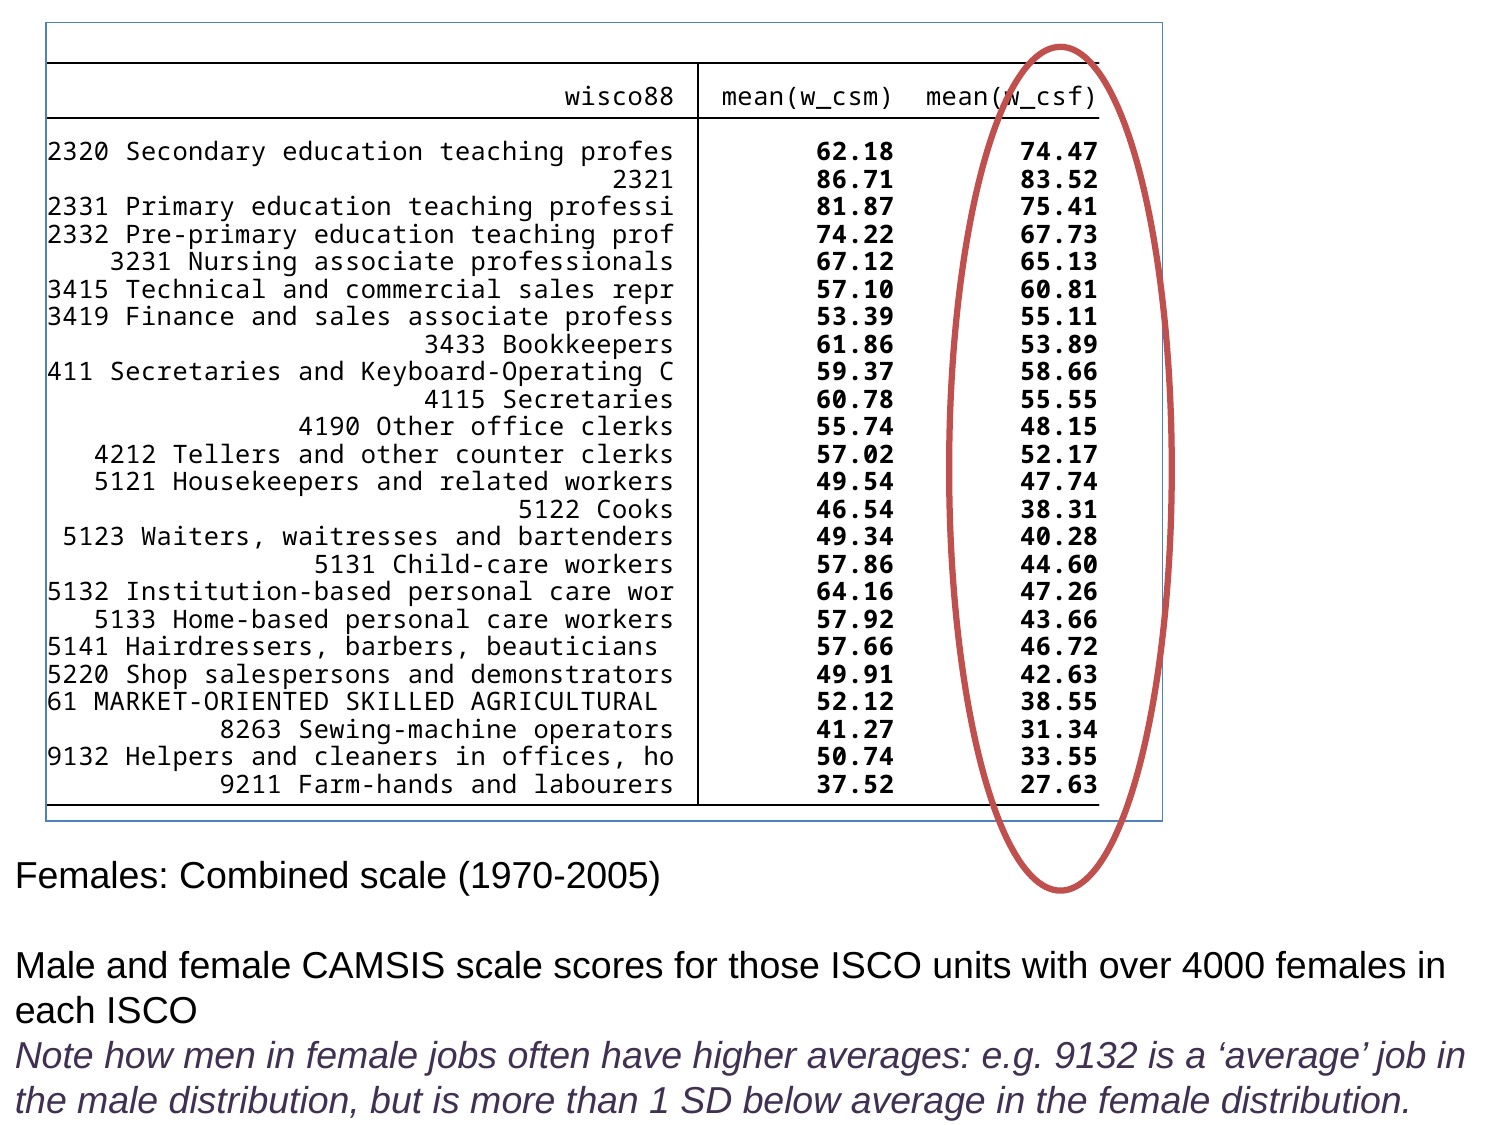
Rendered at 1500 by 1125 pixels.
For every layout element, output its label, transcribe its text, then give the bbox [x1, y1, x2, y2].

picture [46, 23, 1162, 821]
text_box [1000, 830, 1121, 893]
text_box [1166, 312, 1174, 625]
text_box Females: Combined scale (1970-2005) Male and female CAMSIS scale scores for those ISCO units with over 4000 females in each ISCO Note how men in female jobs often have higher averages: e.g. 9132 is a ‘average’ job in the male distribution, but is more than 1 SD below average in the female distribution. [0, 843, 1500, 1125]
